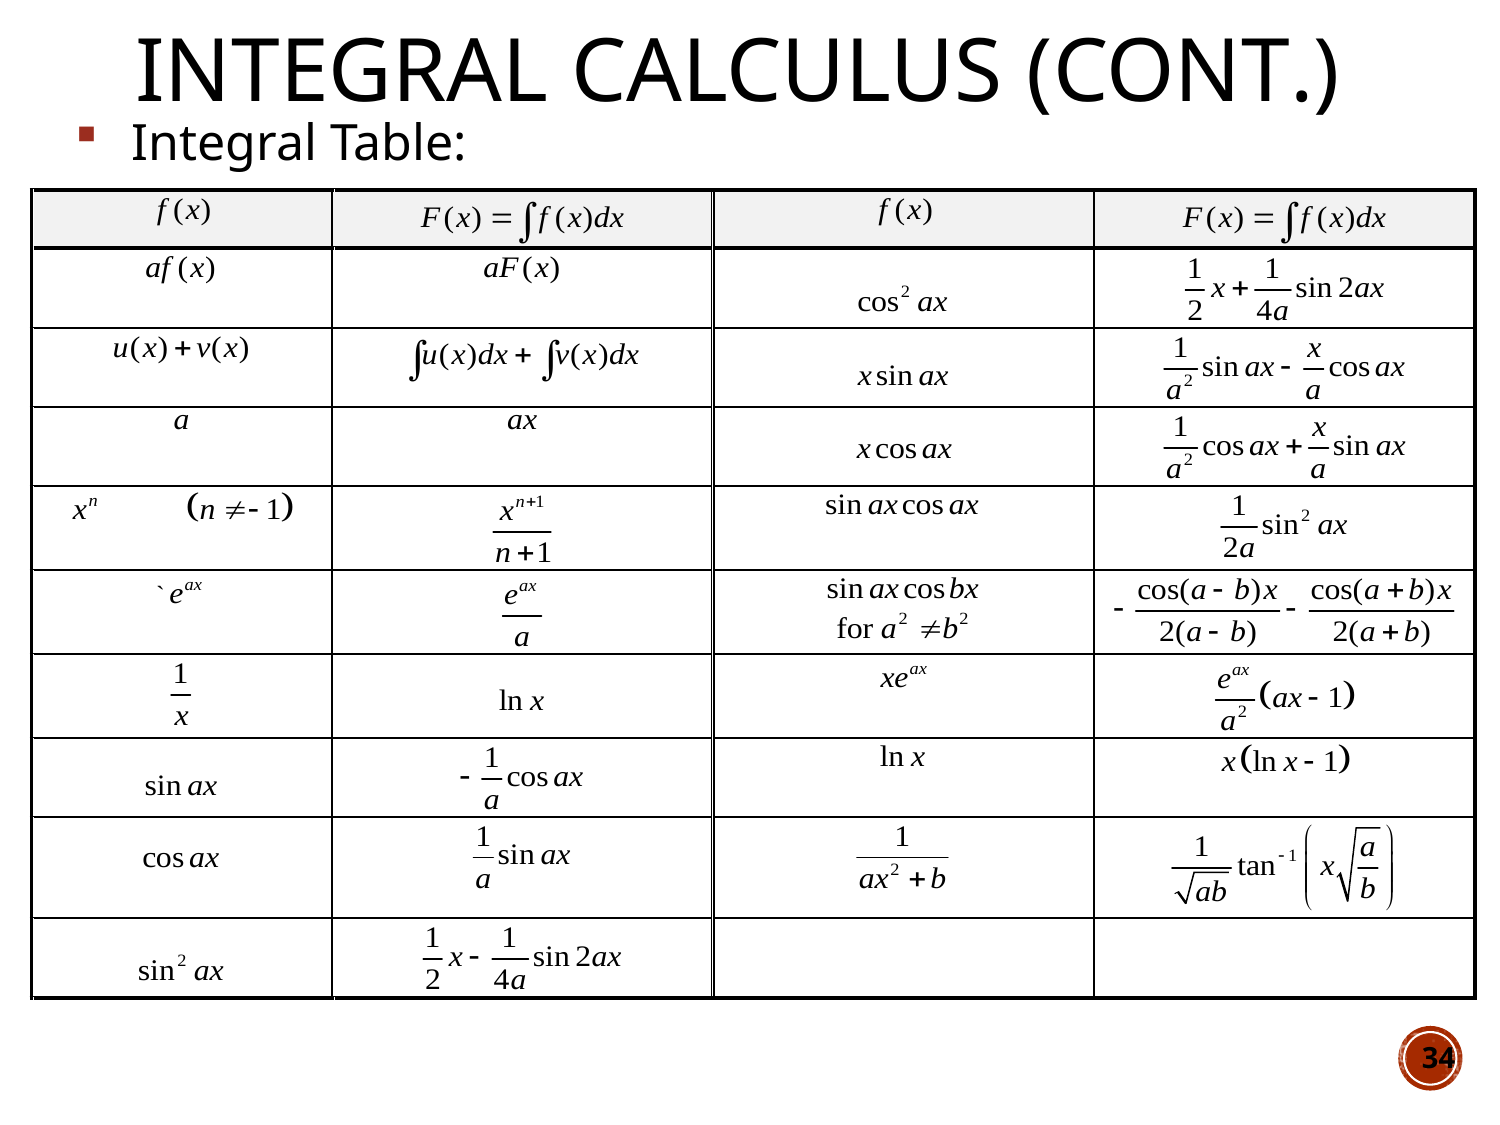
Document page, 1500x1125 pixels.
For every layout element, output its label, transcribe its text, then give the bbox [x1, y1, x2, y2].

text_box INTEGRAL Calculus (Cont.) [62, 13, 1413, 128]
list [34, 189, 1474, 1026]
slide_number 34 [1391, 1030, 1471, 1089]
title Integral Table: [60, 128, 1426, 187]
